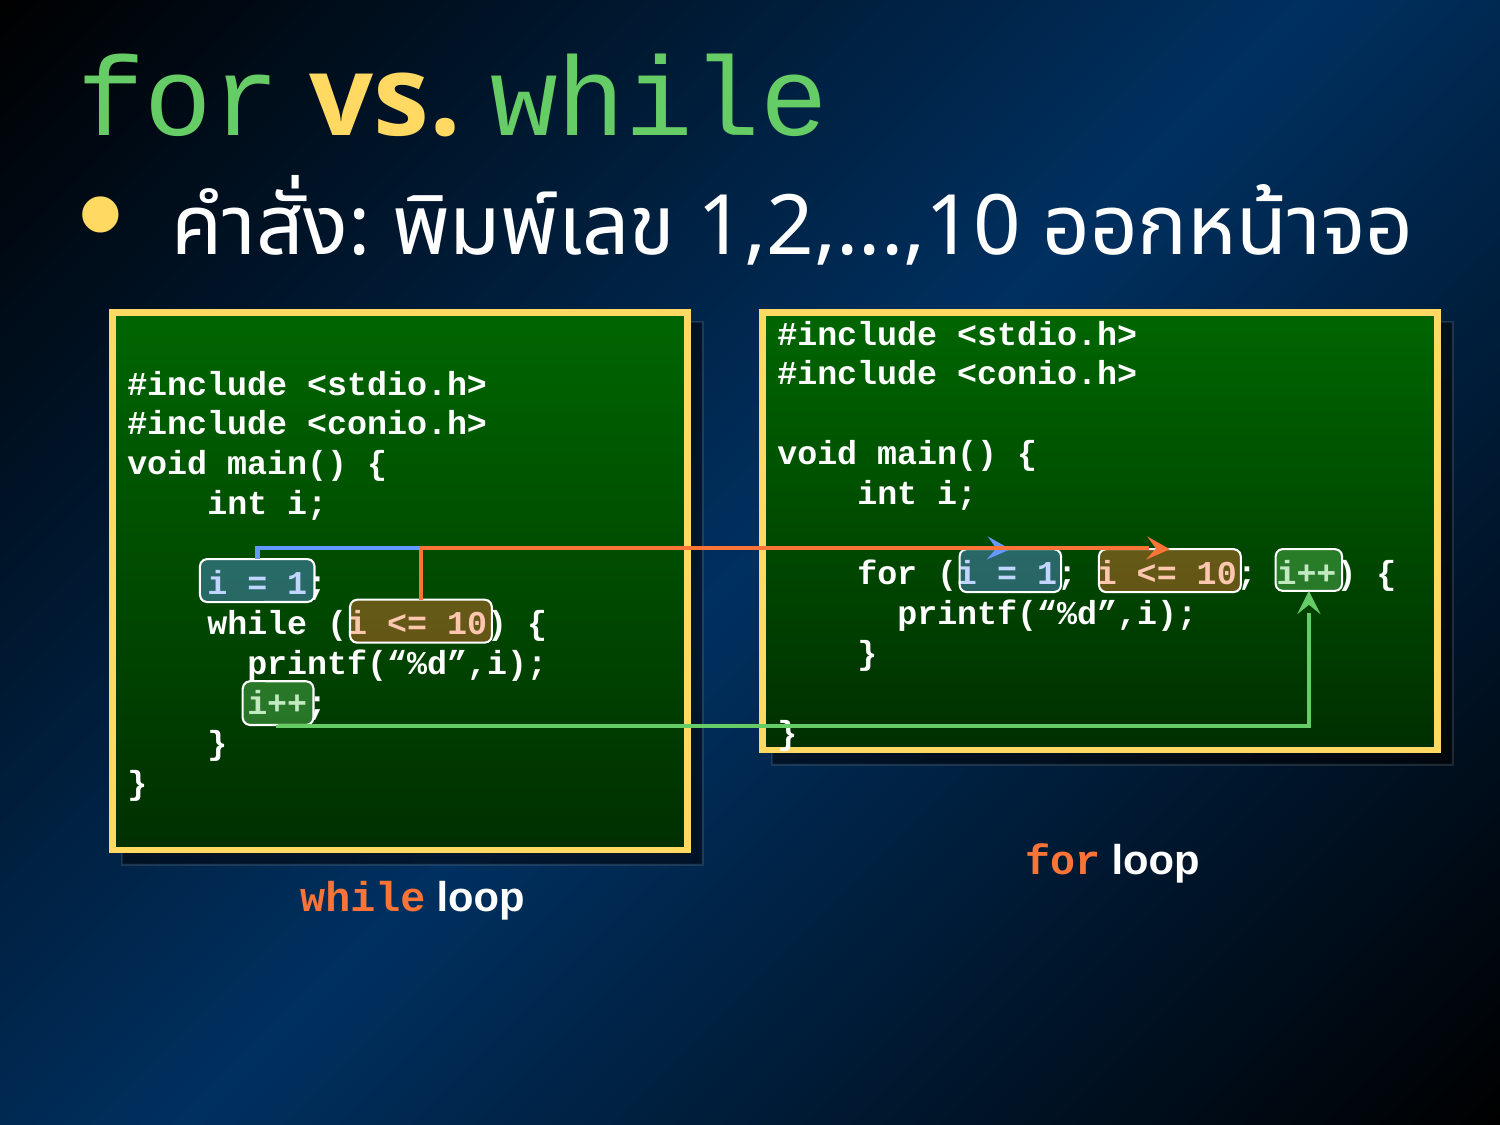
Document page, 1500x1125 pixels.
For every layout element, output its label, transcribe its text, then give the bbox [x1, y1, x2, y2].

list คำสั่ง: พิมพ์เลข 1,2,...,10 ออกหน้าจอ [865, 174, 1439, 281]
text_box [645, 312, 688, 928]
list คำสั่ง: พิมพ์เลข 1,2,...,10 ออกหน้าจอ [62, 174, 721, 281]
title for vs. while [62, 30, 1440, 168]
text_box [726, 142, 861, 1125]
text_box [628, 177, 639, 931]
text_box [112, 312, 623, 928]
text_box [865, 312, 1438, 891]
